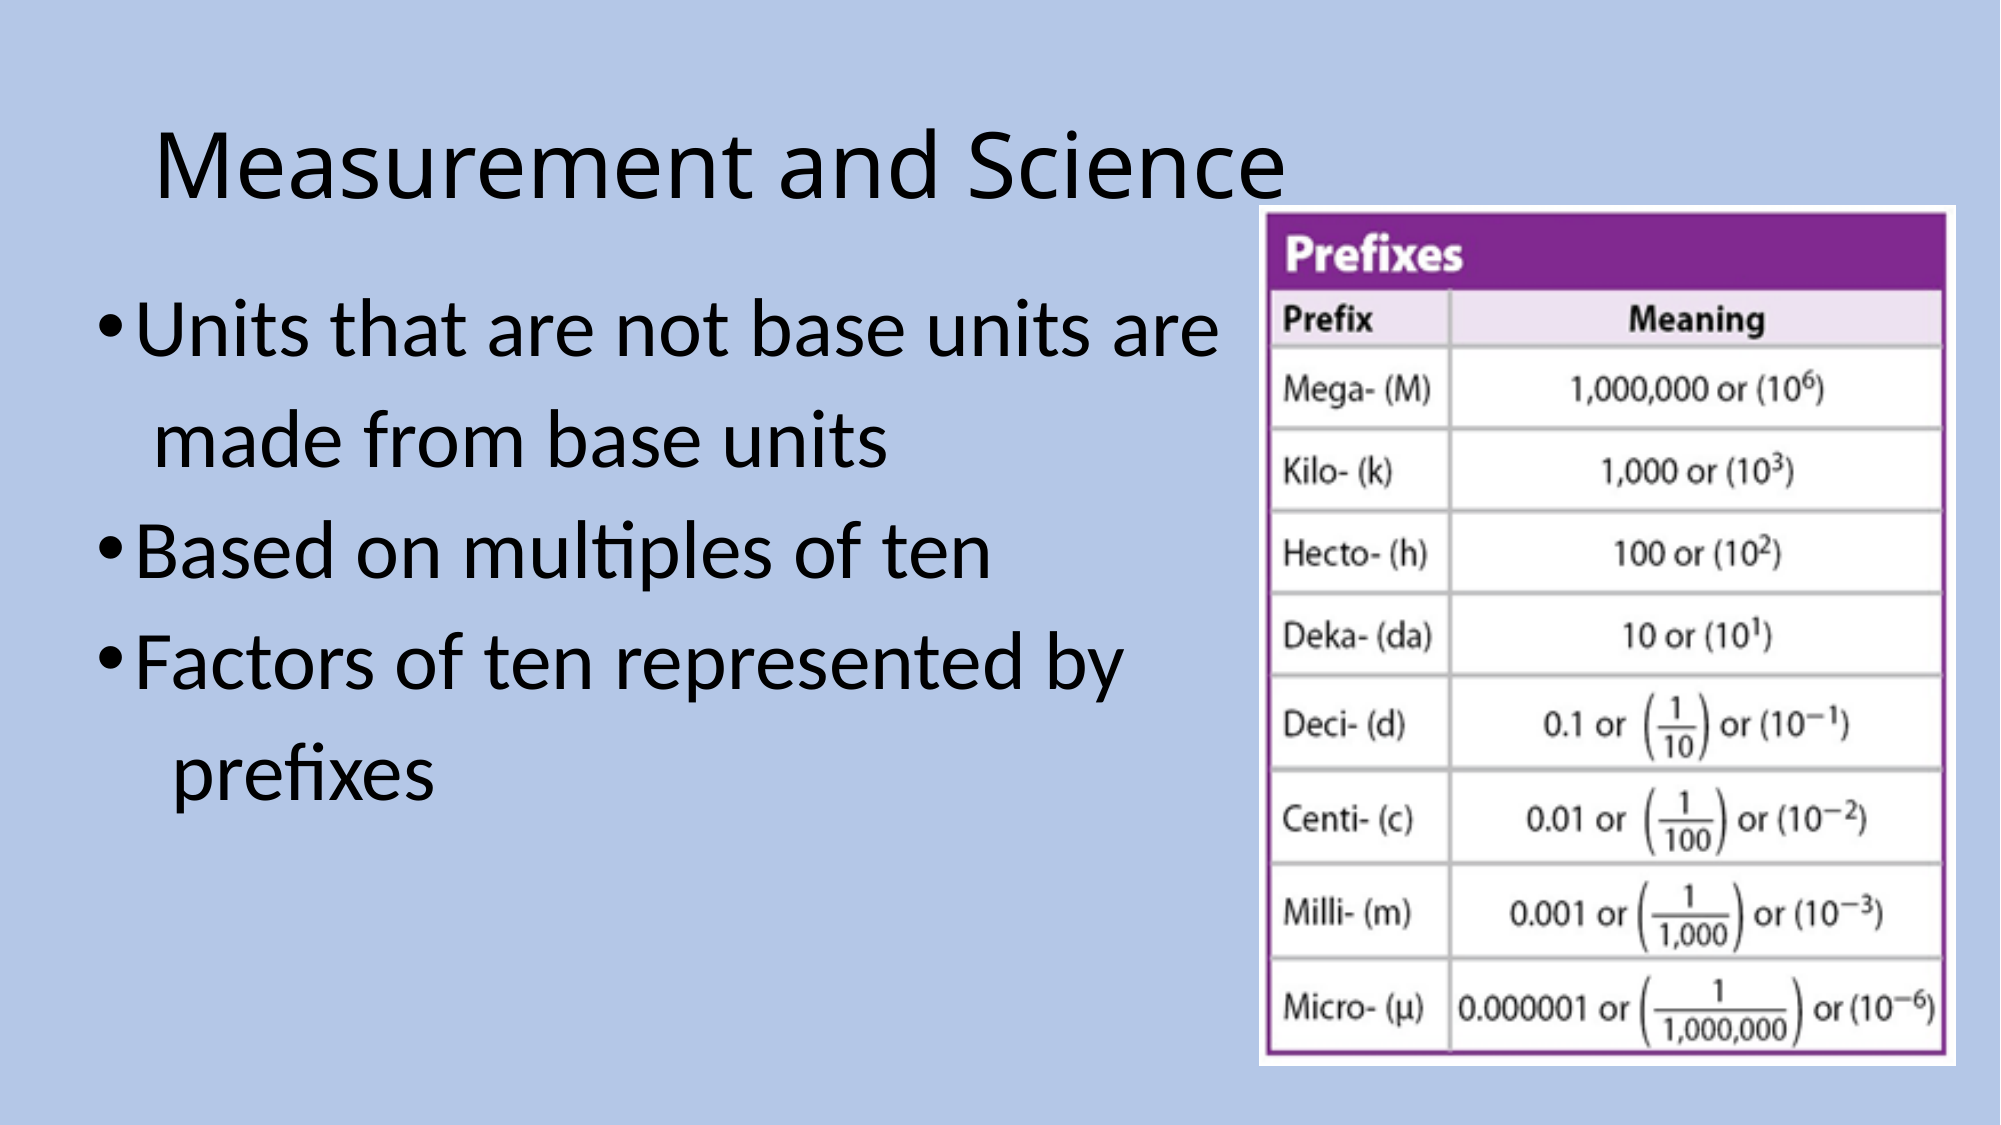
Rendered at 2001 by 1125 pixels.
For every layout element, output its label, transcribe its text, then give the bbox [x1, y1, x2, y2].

picture [1258, 205, 1956, 1066]
list Units that are not base units are made from base units Based on multiples of ten Factors of ten represented by prefixes [81, 277, 1258, 992]
title Measurement and Science [137, 59, 1863, 277]
